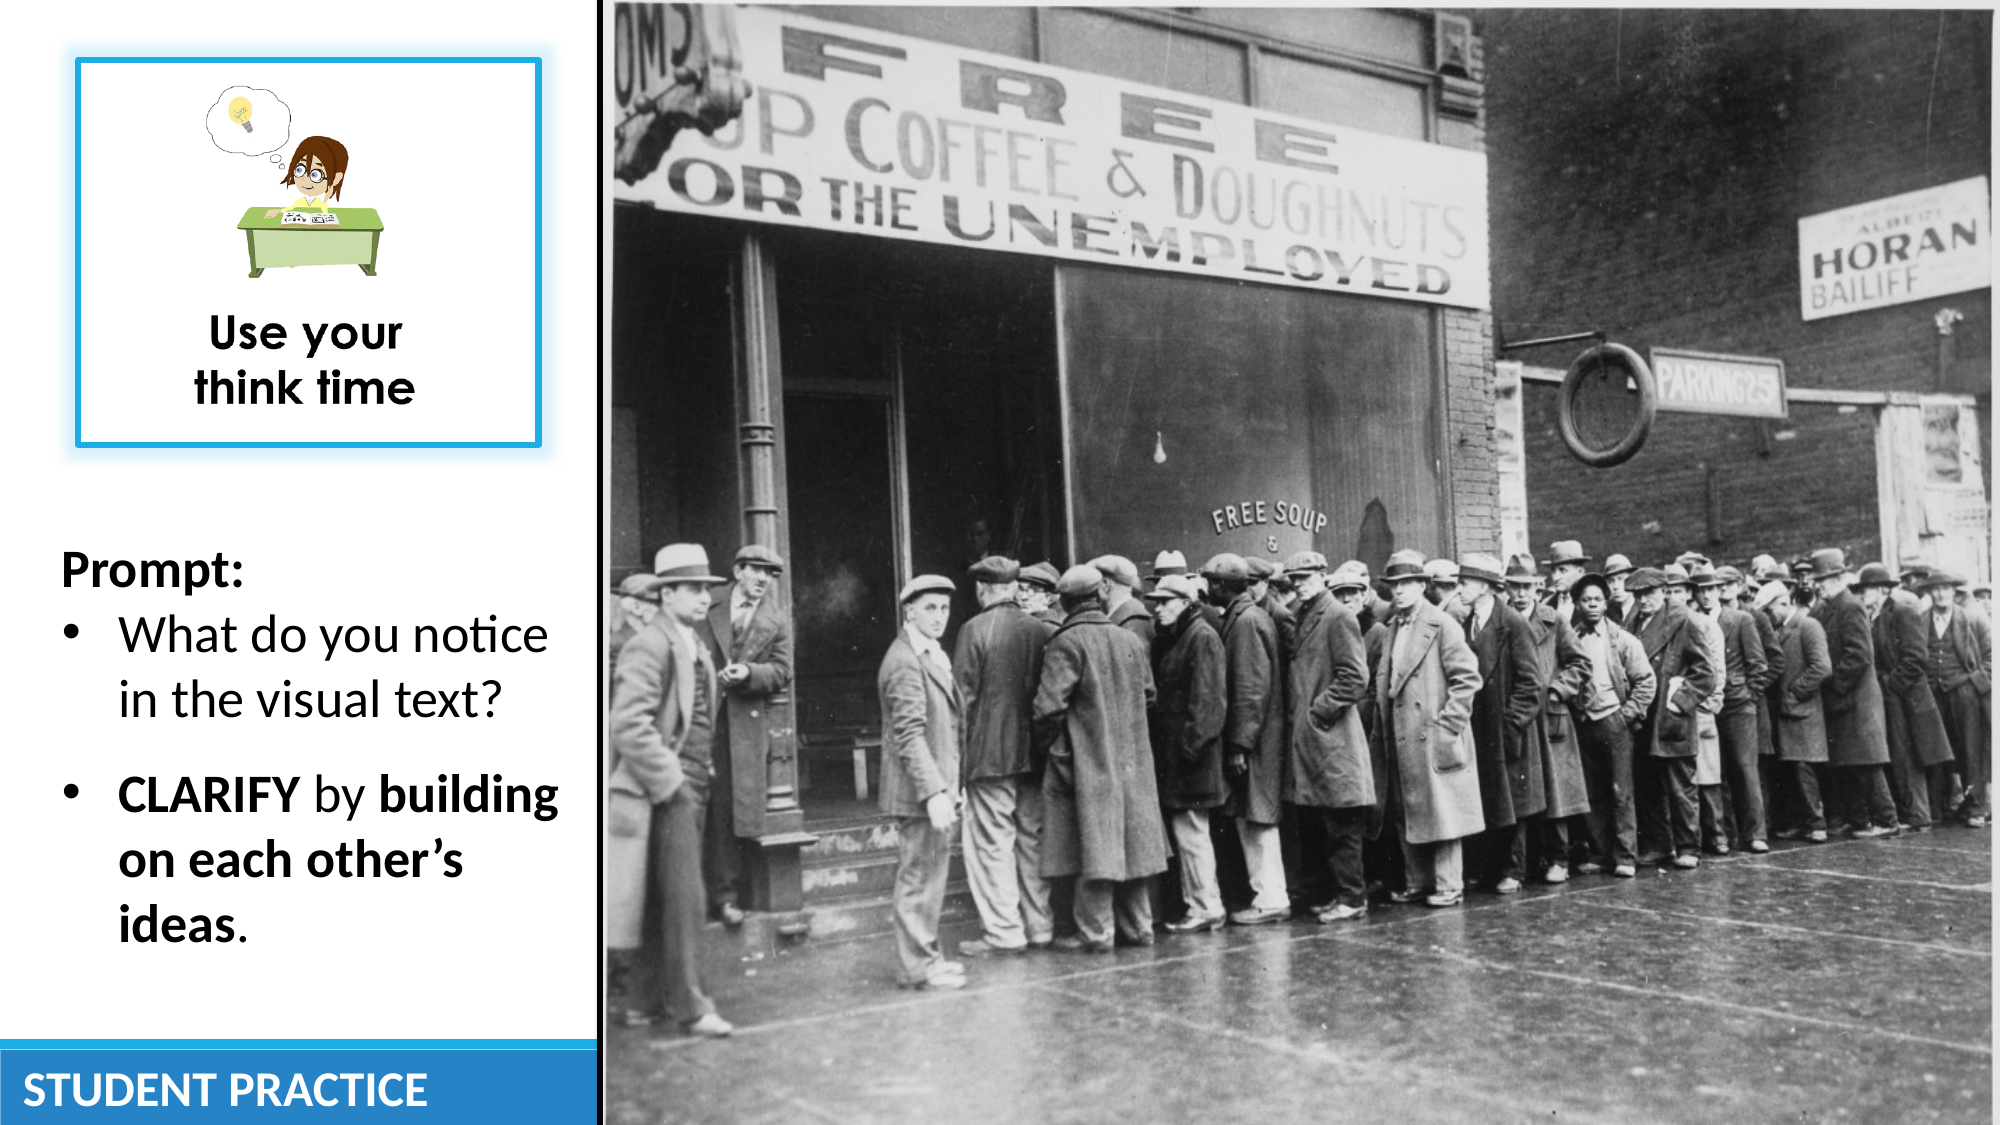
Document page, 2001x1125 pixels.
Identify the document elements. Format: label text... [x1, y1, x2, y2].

picture [80, 62, 536, 443]
picture [602, 0, 2000, 1125]
text_box STUDENT PRACTICE [8, 1049, 595, 1124]
text_box Prompt: What do you notice in the visual text? CLARIFY by building on each other’s ideas. [47, 525, 580, 961]
